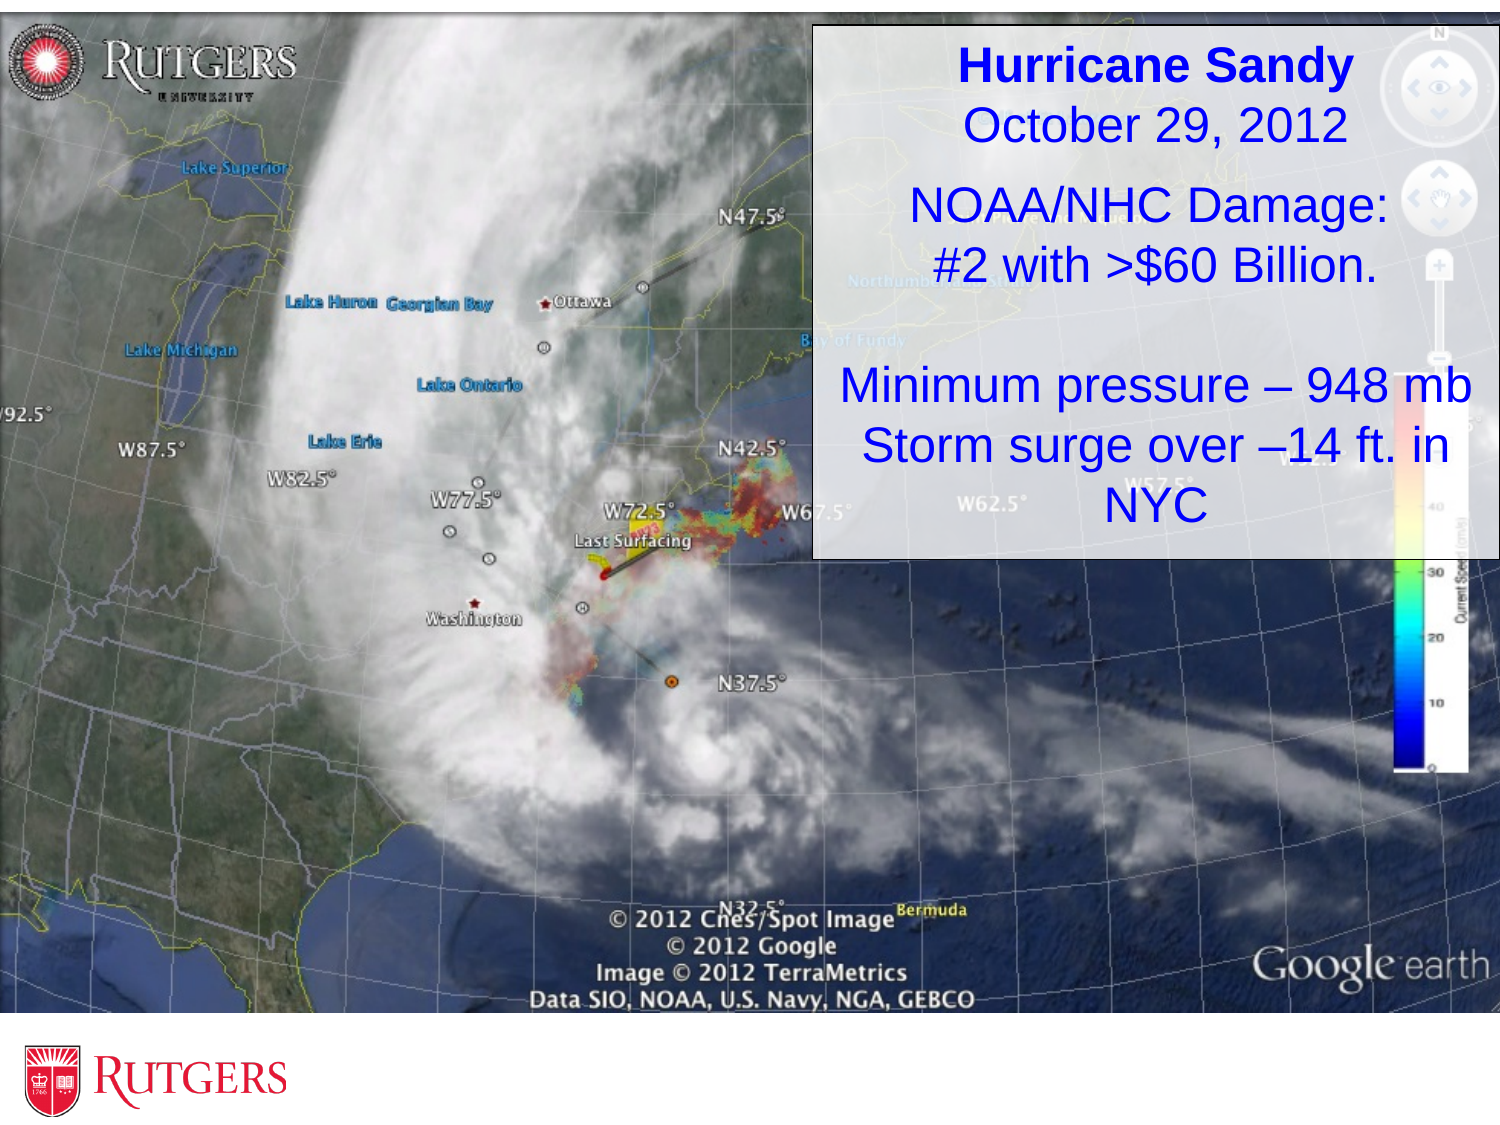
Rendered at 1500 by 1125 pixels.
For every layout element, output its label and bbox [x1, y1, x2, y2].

picture [0, 12, 1500, 1013]
